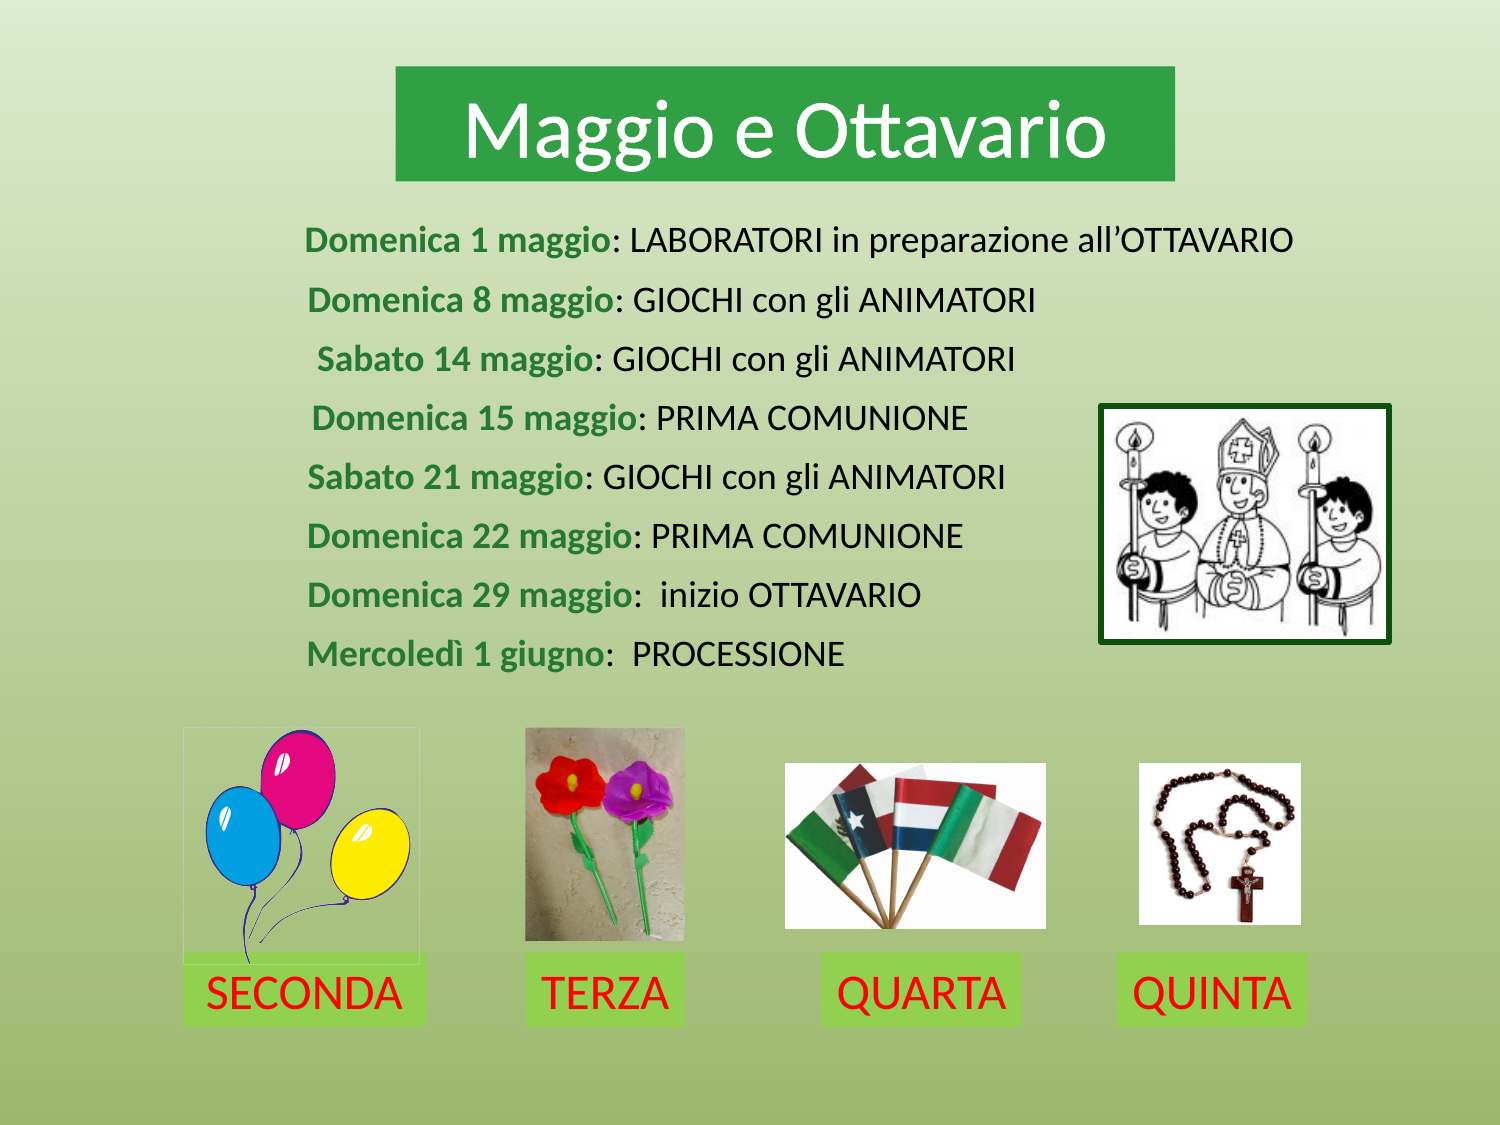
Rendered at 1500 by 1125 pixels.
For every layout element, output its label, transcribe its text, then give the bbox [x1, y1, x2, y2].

picture [1139, 762, 1301, 925]
text_box Maggio e Ottavario [395, 66, 1176, 182]
text_box SECONDA [183, 952, 426, 1028]
text_box QUINTA [1116, 952, 1308, 1028]
text_box Mercoledì 1 giugno: PROCESSIONE [291, 621, 861, 682]
picture [182, 727, 420, 965]
text_box Sabato 14 maggio: GIOCHI con gli ANIMATORI [302, 326, 1032, 386]
text_box Domenica 1 maggio: LABORATORI in preparazione all’OTTAVARIO [289, 208, 1310, 268]
picture [785, 762, 1046, 929]
text_box Domenica 8 maggio: GIOCHI con gli ANIMATORI [292, 267, 1053, 327]
text_box Domenica 22 maggio: PRIMA COMUNIONE [292, 503, 980, 564]
picture [1104, 408, 1386, 639]
text_box TERZA [526, 952, 685, 1028]
text_box QUARTA [821, 952, 1022, 1028]
text_box Domenica 29 maggio: inizio OTTAVARIO [292, 562, 937, 623]
text_box Domenica 15 maggio: PRIMA COMUNIONE [297, 385, 984, 444]
text_box Sabato 21 maggio: GIOCHI con gli ANIMATORI [292, 444, 1022, 505]
picture [498, 728, 712, 941]
